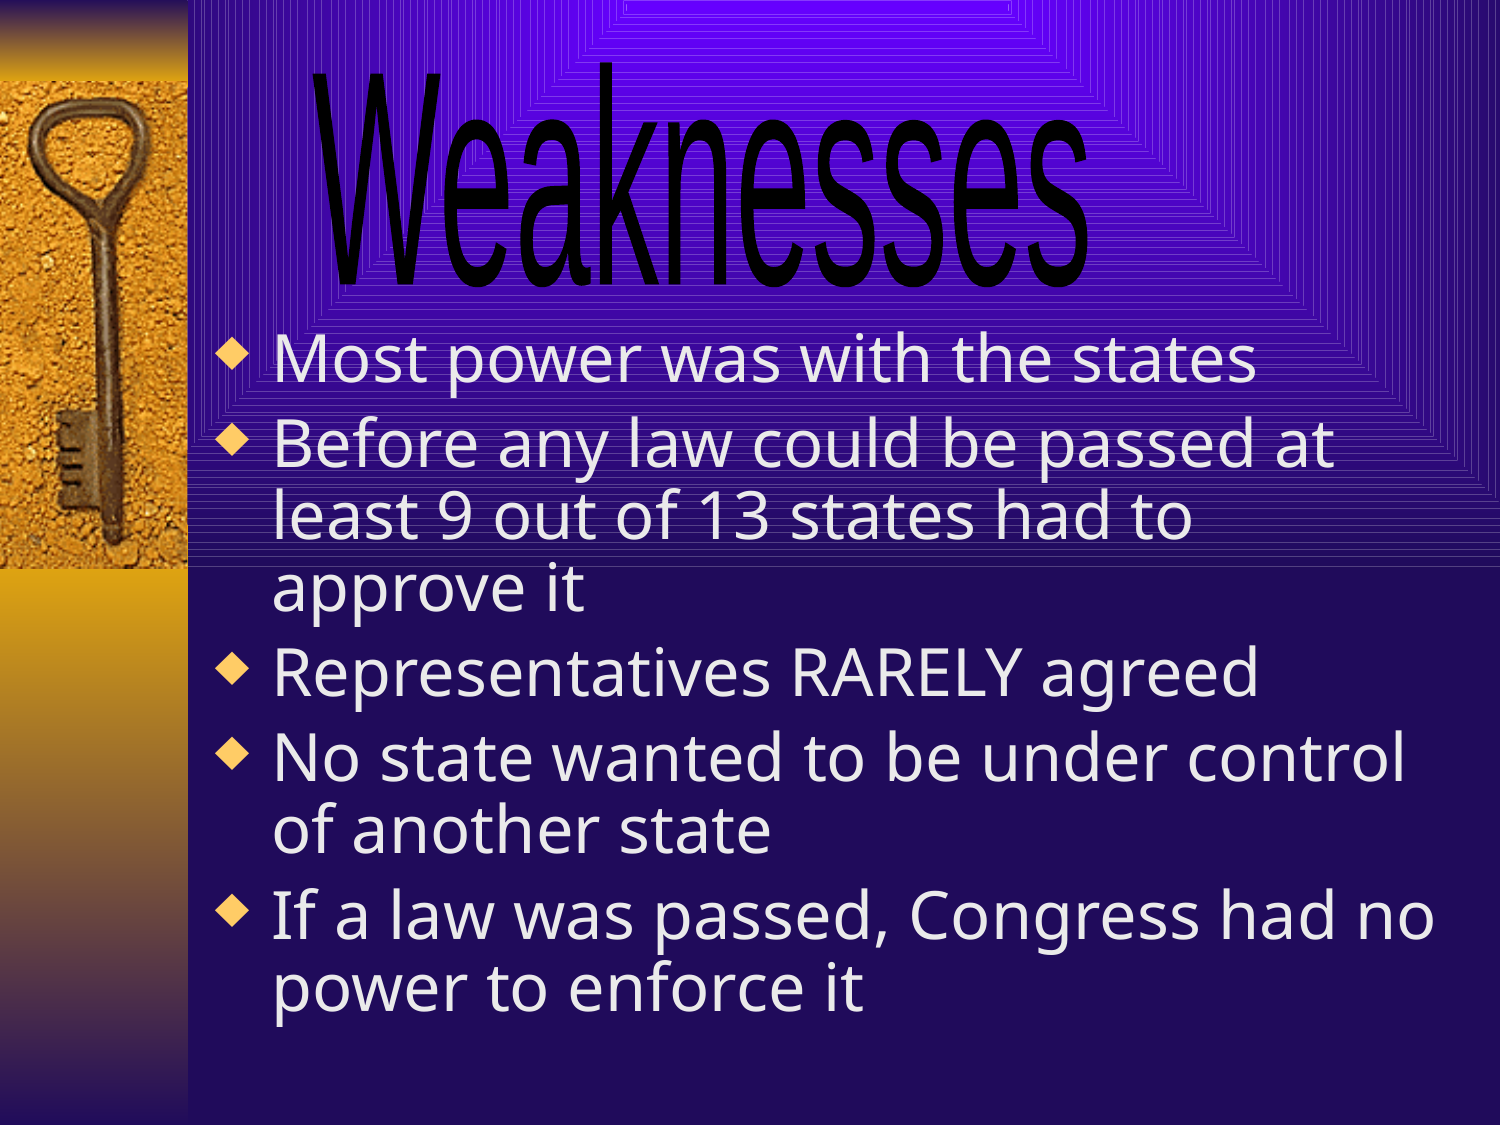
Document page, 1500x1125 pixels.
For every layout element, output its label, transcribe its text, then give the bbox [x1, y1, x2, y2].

list Most power was with the states Before any law could be passed at least 9 out of 13 states had to approve it Representatives RARELY agreed No state wanted to be under control of another state If a law was passed, Congress had no power to enforce it [199, 316, 1476, 1001]
picture [0, 81, 188, 569]
